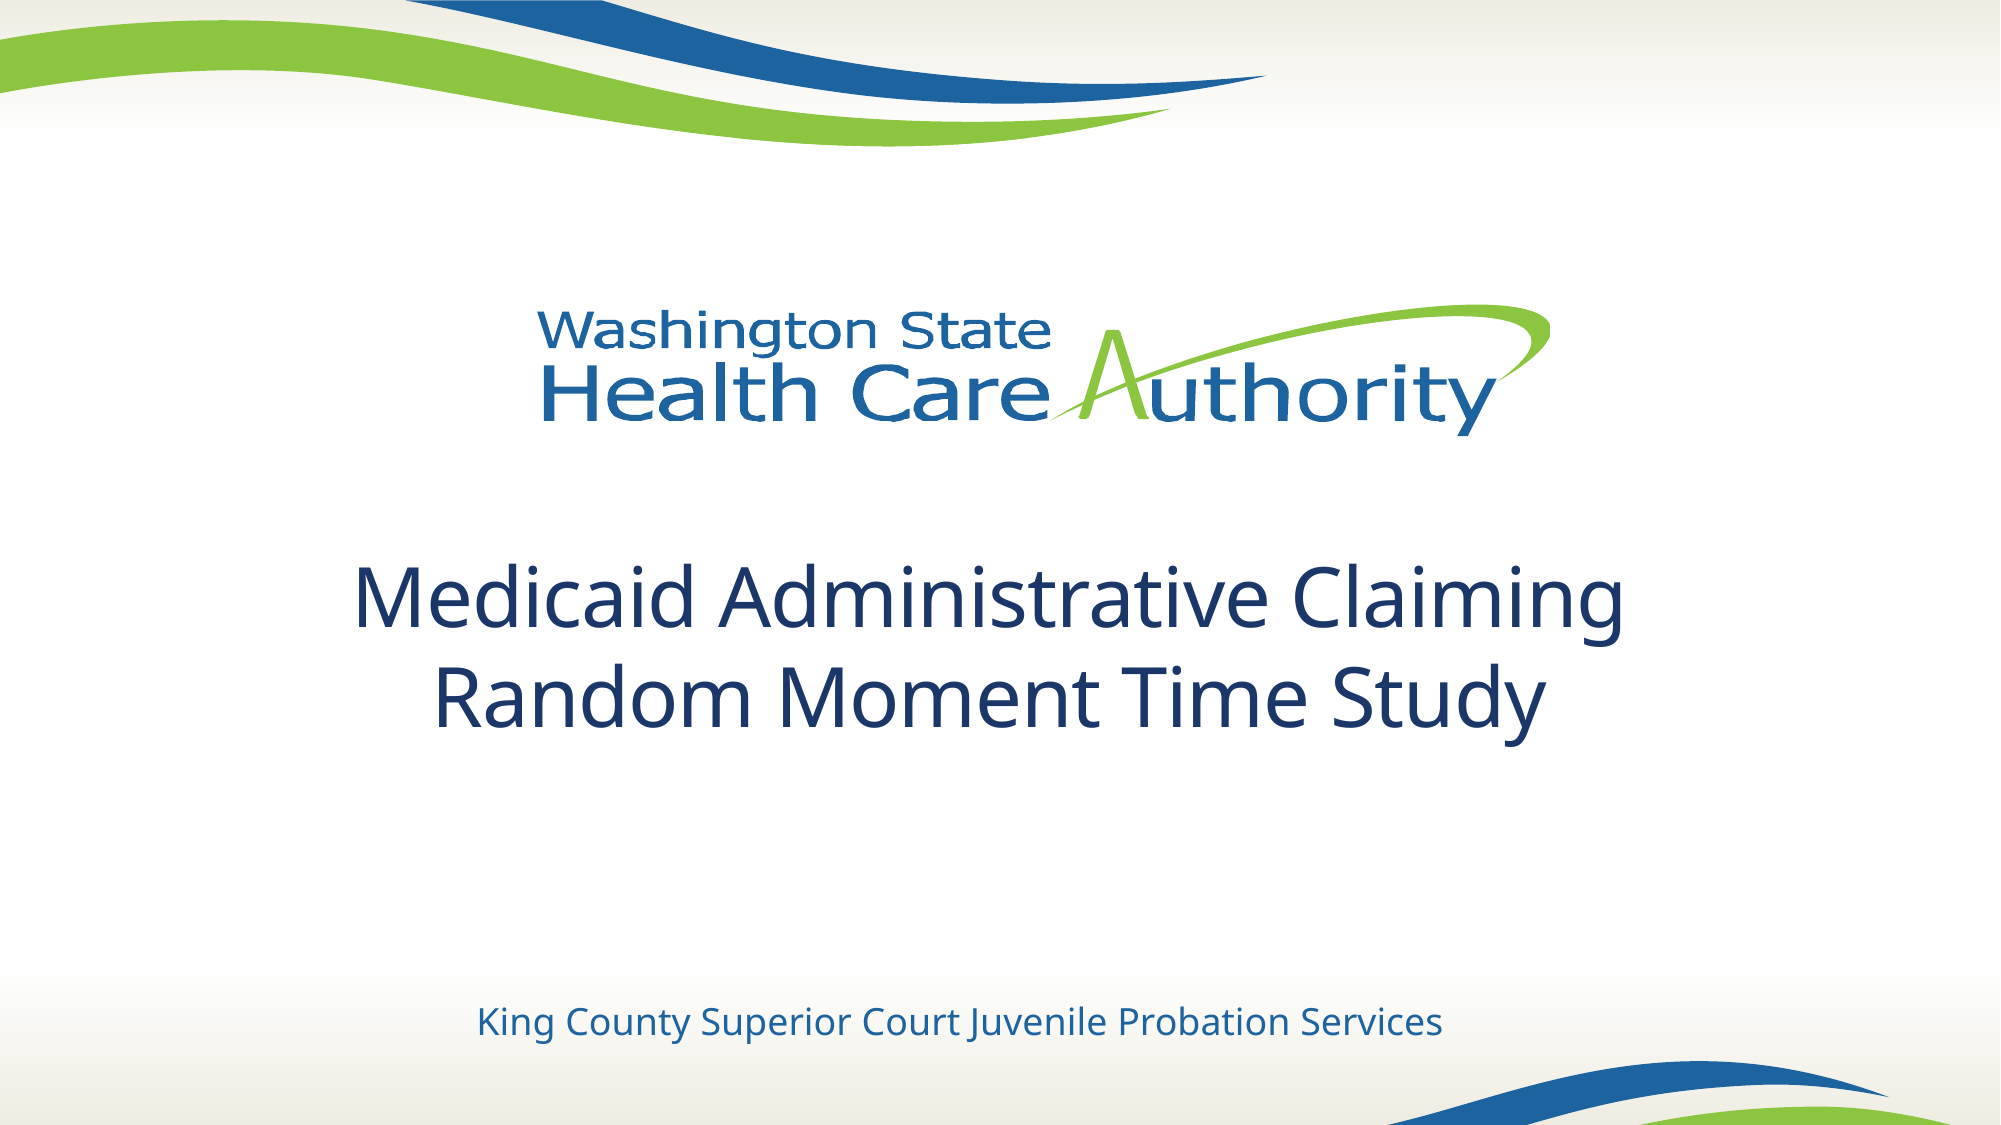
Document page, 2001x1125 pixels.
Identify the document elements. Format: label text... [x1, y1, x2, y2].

subtitle King County Superior Court Juvenile Probation Services [324, 849, 1675, 1050]
title Medicaid Administrative Claiming Random Moment Time Study [249, 500, 1750, 788]
